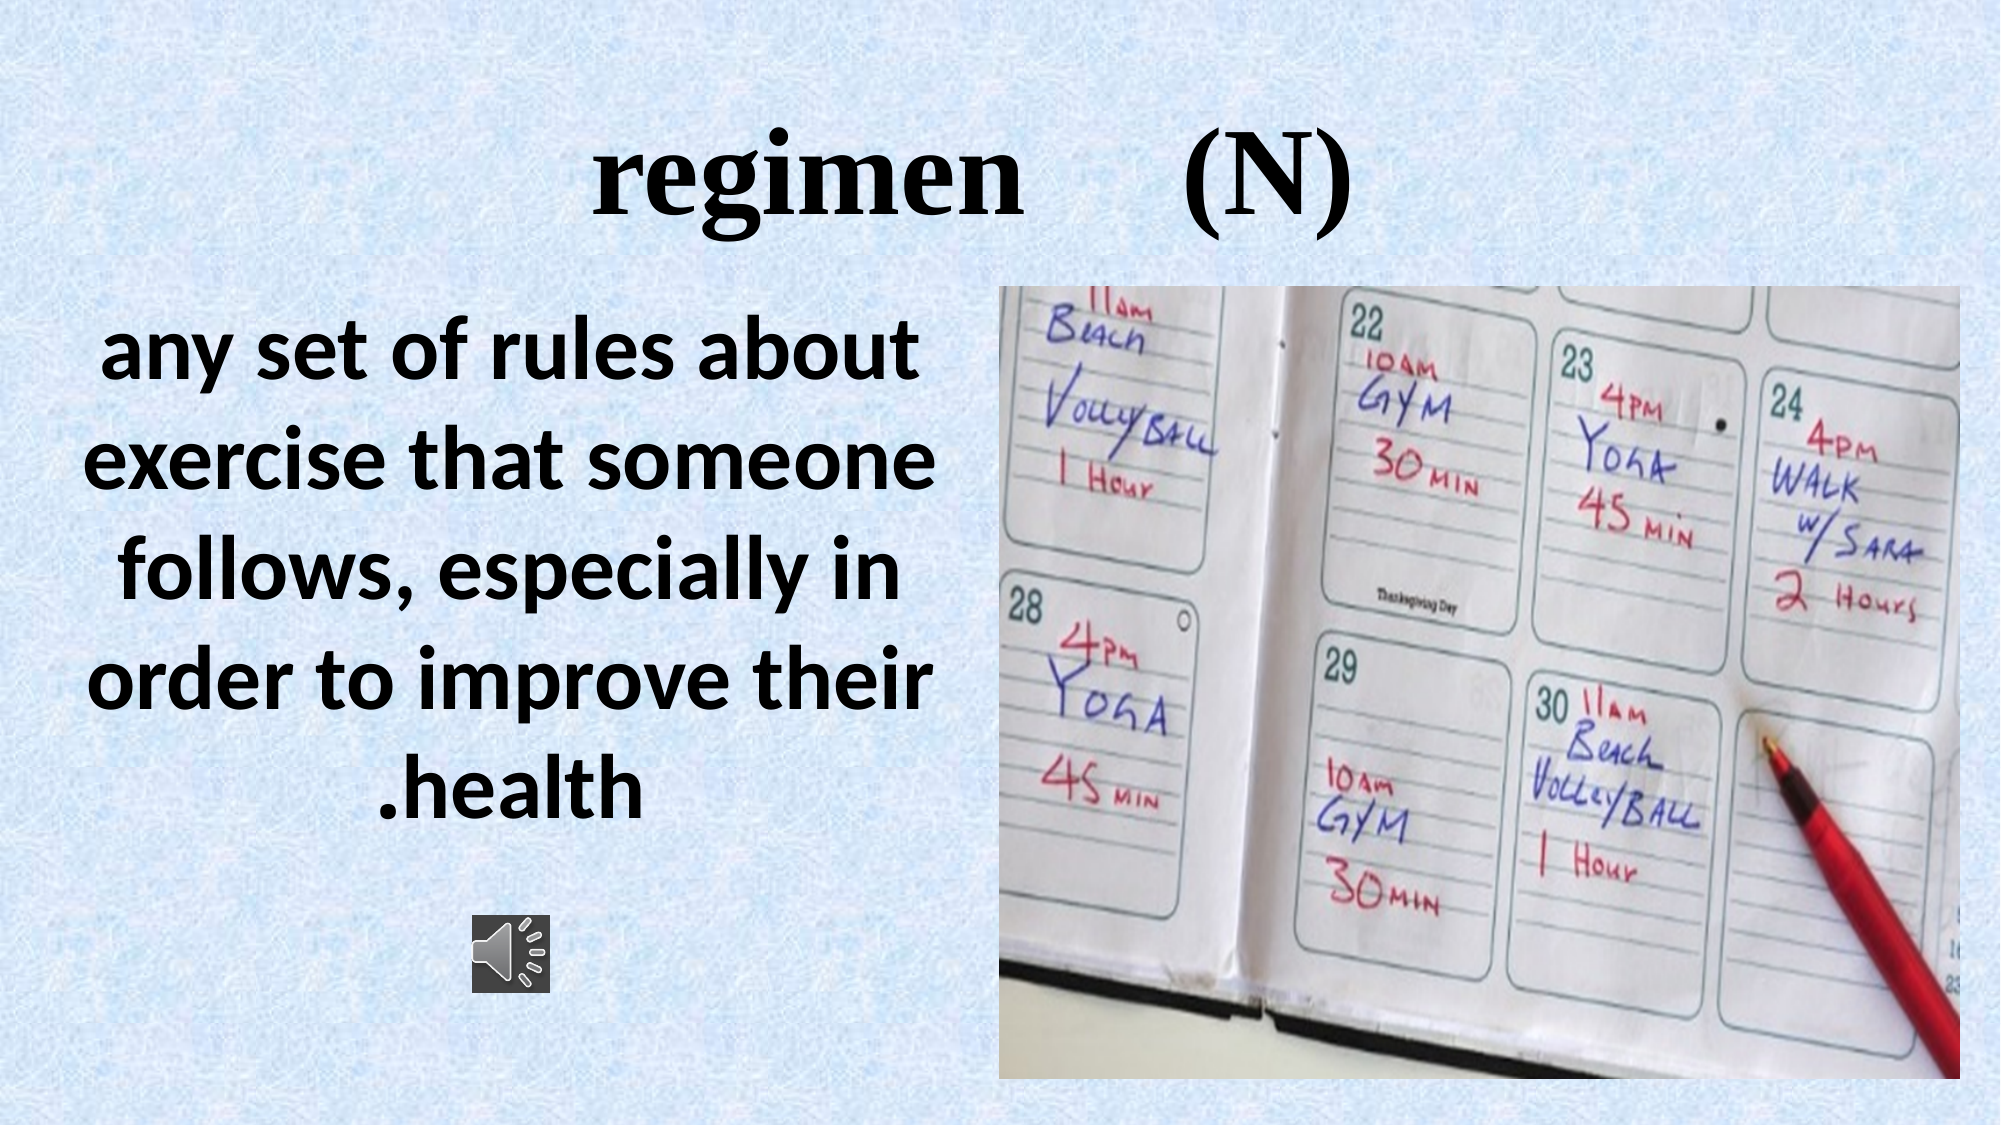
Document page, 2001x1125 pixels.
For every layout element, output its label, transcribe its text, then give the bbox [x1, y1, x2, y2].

text_box any set of rules about exercise that someone follows, especially in order to improve their health. [21, 311, 999, 814]
picture [0, 0, 2001, 1125]
text_box regimen (N) [453, 81, 1493, 311]
